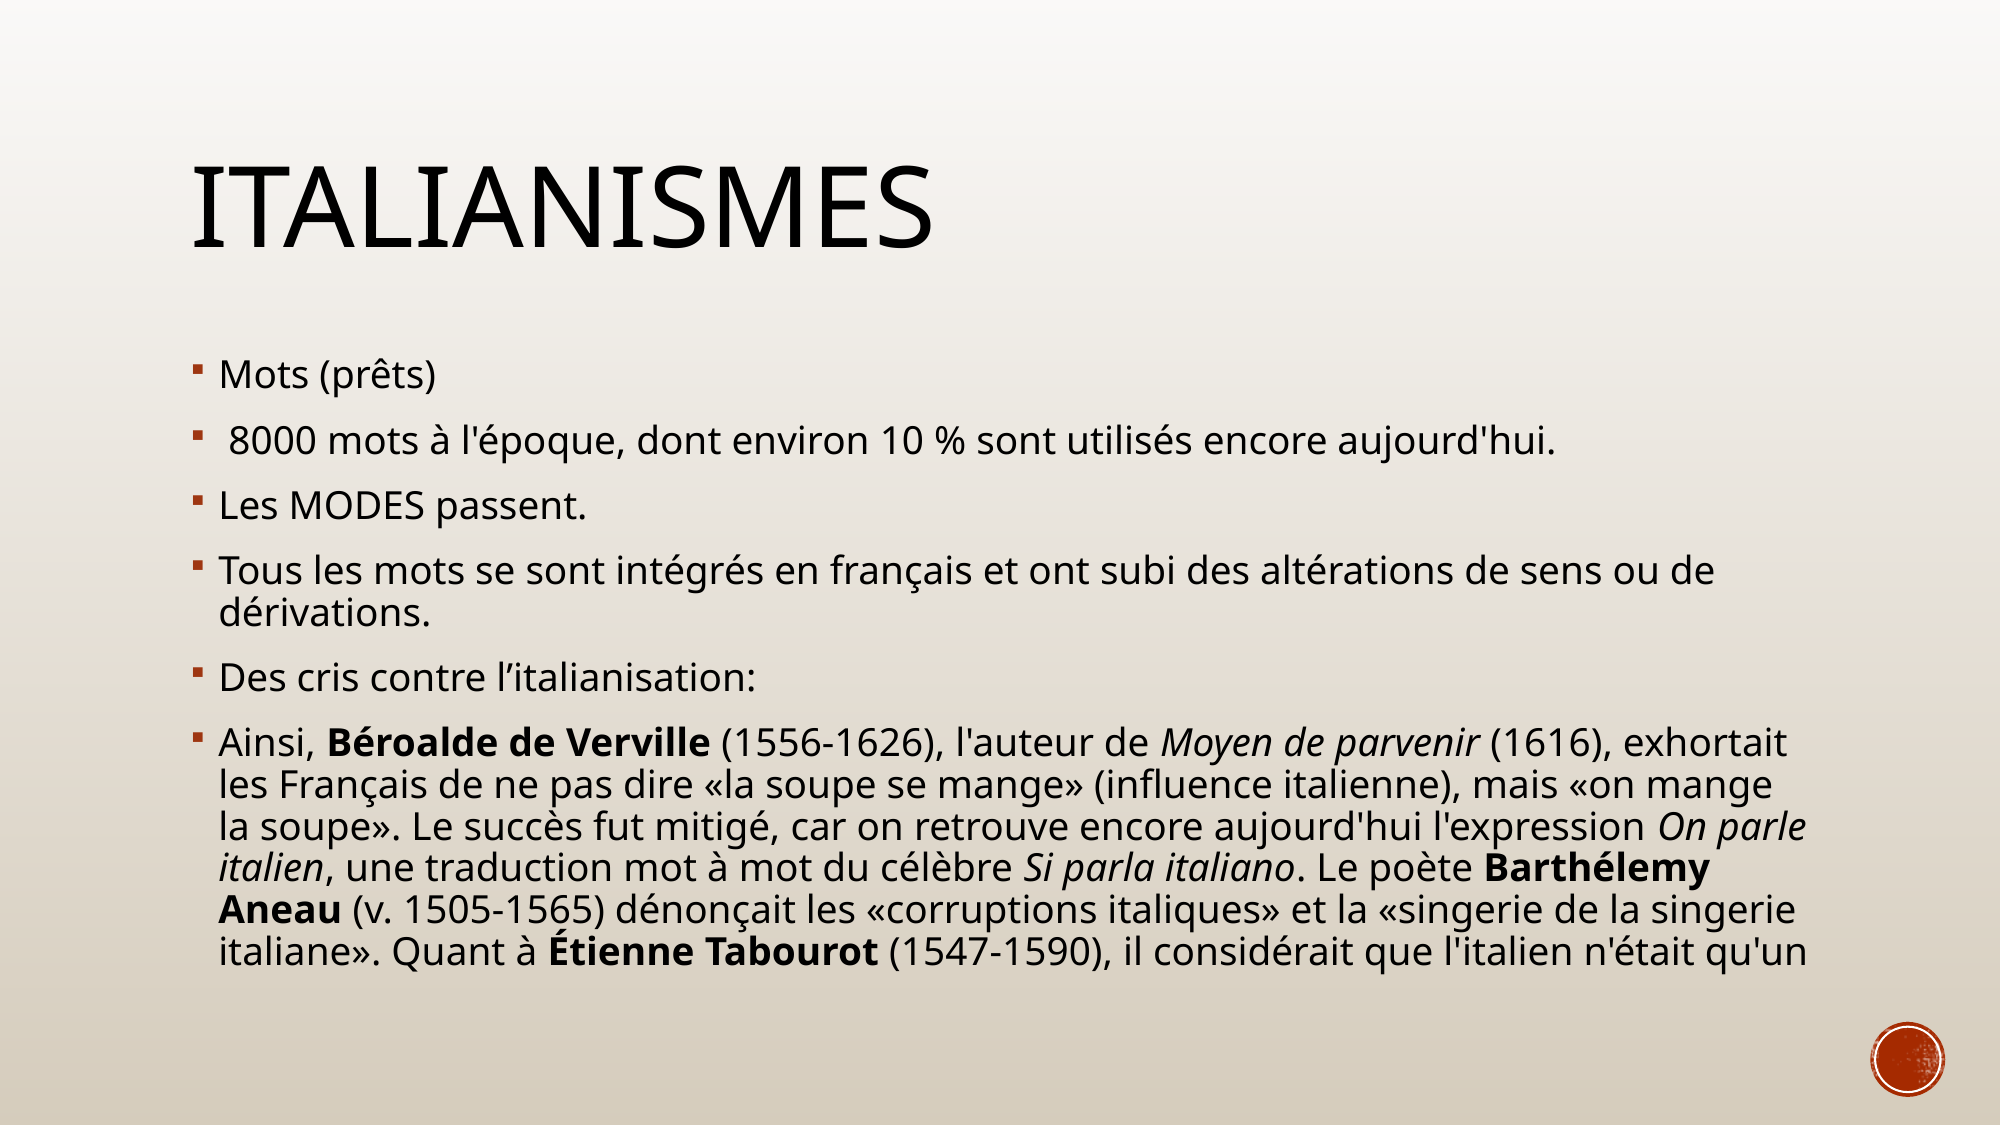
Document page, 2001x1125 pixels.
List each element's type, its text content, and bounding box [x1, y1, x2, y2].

list Mots (prêts) 8000 mots à l'époque, dont environ 10 % sont utilisés encore aujourd'hui. Les MODES passent. Tous les mots se sont intégrés en français et ont subi des altérations de sens ou de dérivations. Des cris contre l’italianisation: Ainsi, Béroalde de Verville (1556-1626), l'auteur de Moyen de parvenir (1616), exhortait les Français de ne pas dire «la soupe se mange» (influence italienne), mais «on mange la soupe». Le succès fut mitigé, car on retrouve encore aujourd'hui l'expression On parle italien, une traduction mot à mot du célèbre Si parla italiano. Le poète Barthélemy Aneau (v. 1505-1565) dénonçait les «corruptions italiques» et la «singerie de la singerie italiane». Quant à Étienne Tabourot (1547-1590), il considérait que l'italien n'était qu'un [175, 348, 1826, 1013]
title ITALIANISMES [175, 79, 1826, 344]
